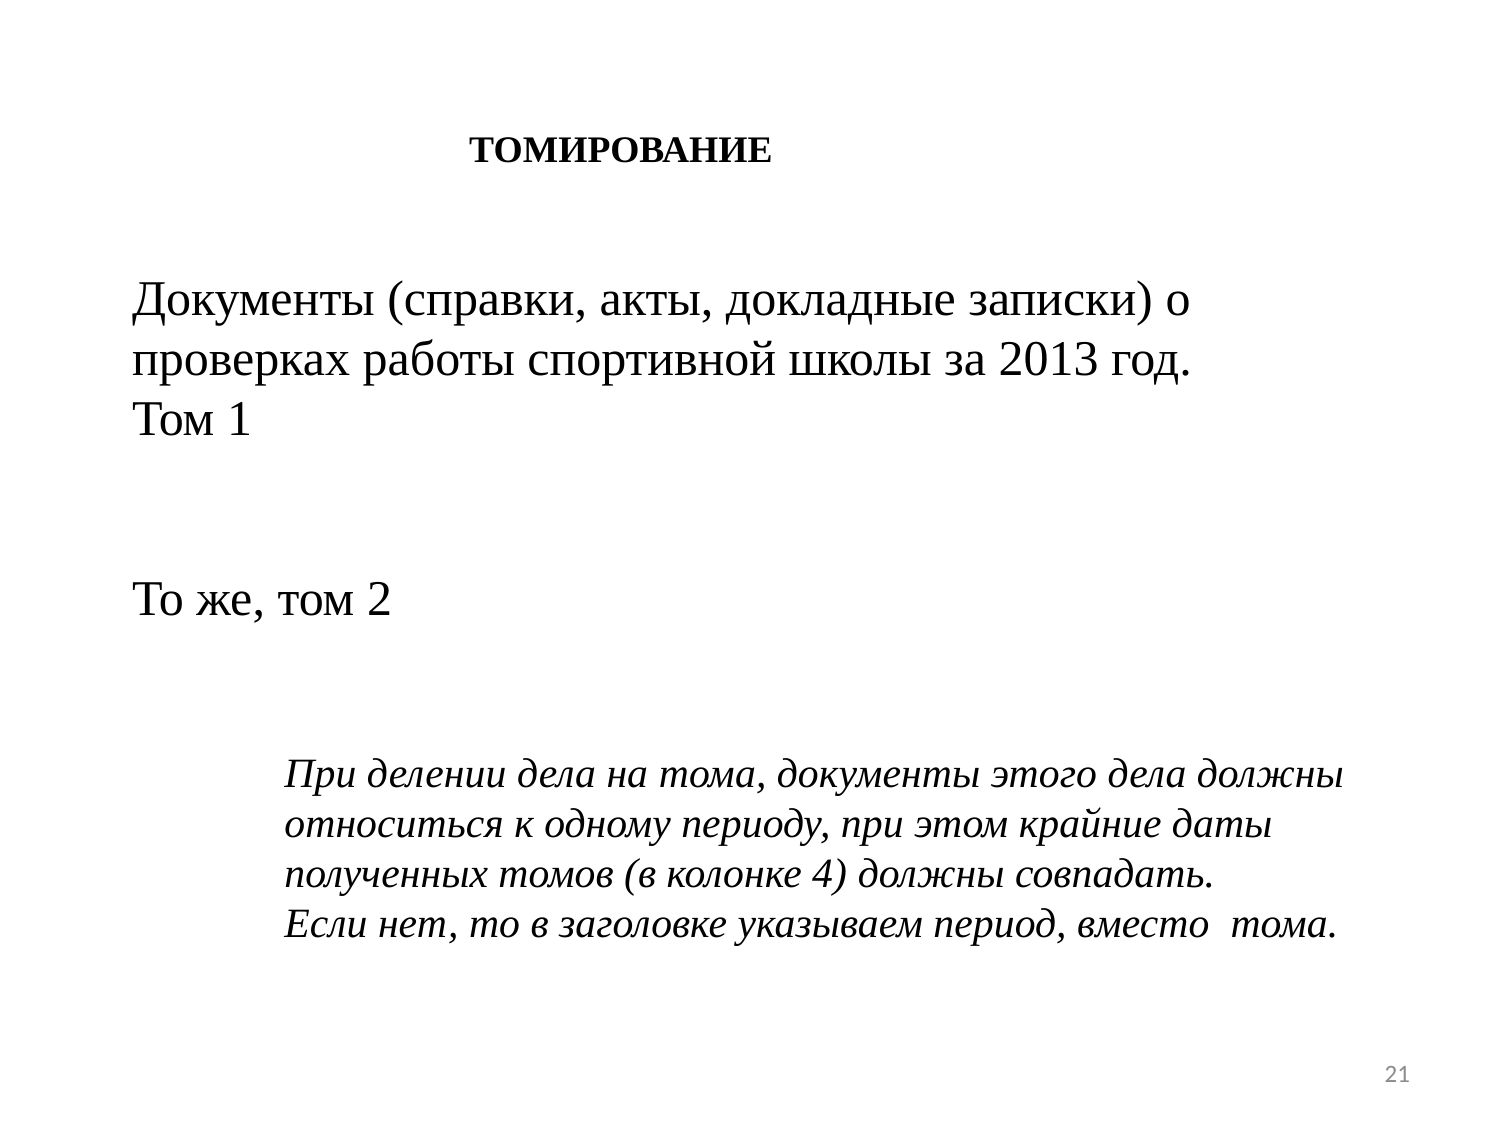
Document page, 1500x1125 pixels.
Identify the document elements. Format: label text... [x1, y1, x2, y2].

text_box При делении дела на тома, документы этого дела должны относиться к одному периоду, при этом крайние даты полученных томов (в колонке 4) должны совпадать. Если нет, то в заголовке указываем период, вместо тома. [269, 738, 1372, 954]
slide_number 21 [1074, 1042, 1425, 1103]
text_box ТОМИРОВАНИЕ [339, 117, 903, 177]
title Документы (справки, акты, докладные записки) о проверках работы спортивной школы за 2013 год. Том 1 То же, том 2 [116, 234, 1362, 657]
